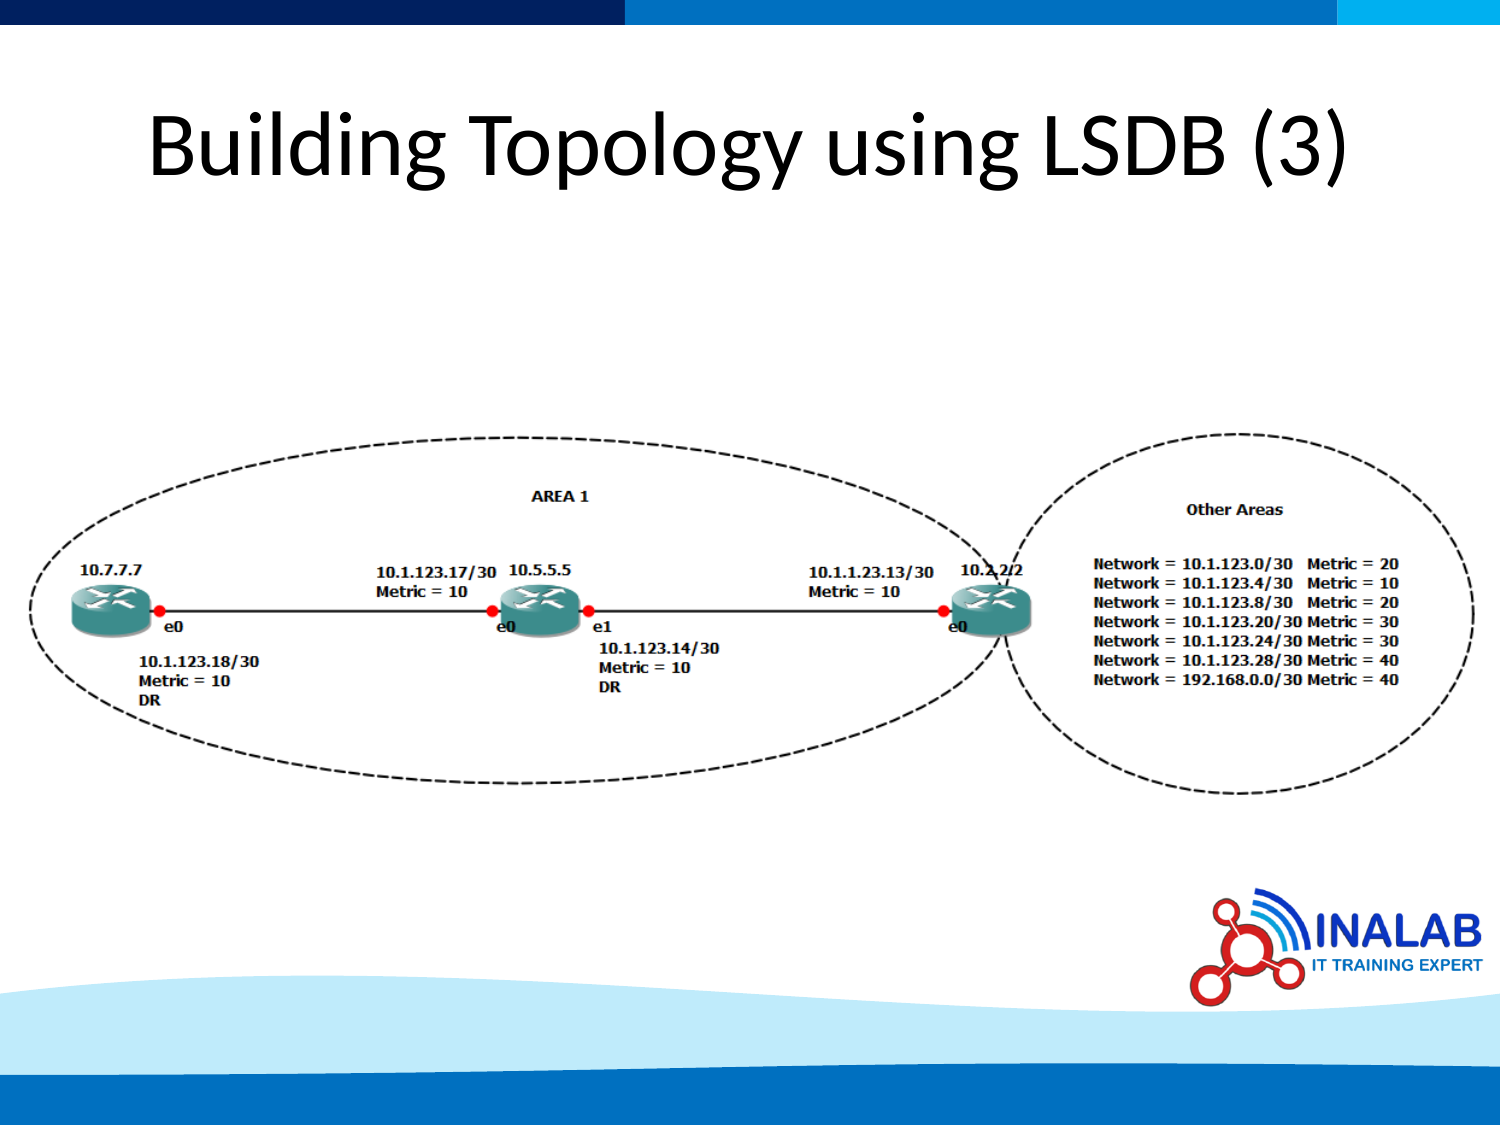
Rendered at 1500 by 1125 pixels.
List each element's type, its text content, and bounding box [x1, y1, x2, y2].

picture [1181, 876, 1494, 1014]
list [4, 408, 1500, 819]
title Building Topology using LSDB (3) [75, 45, 1425, 233]
